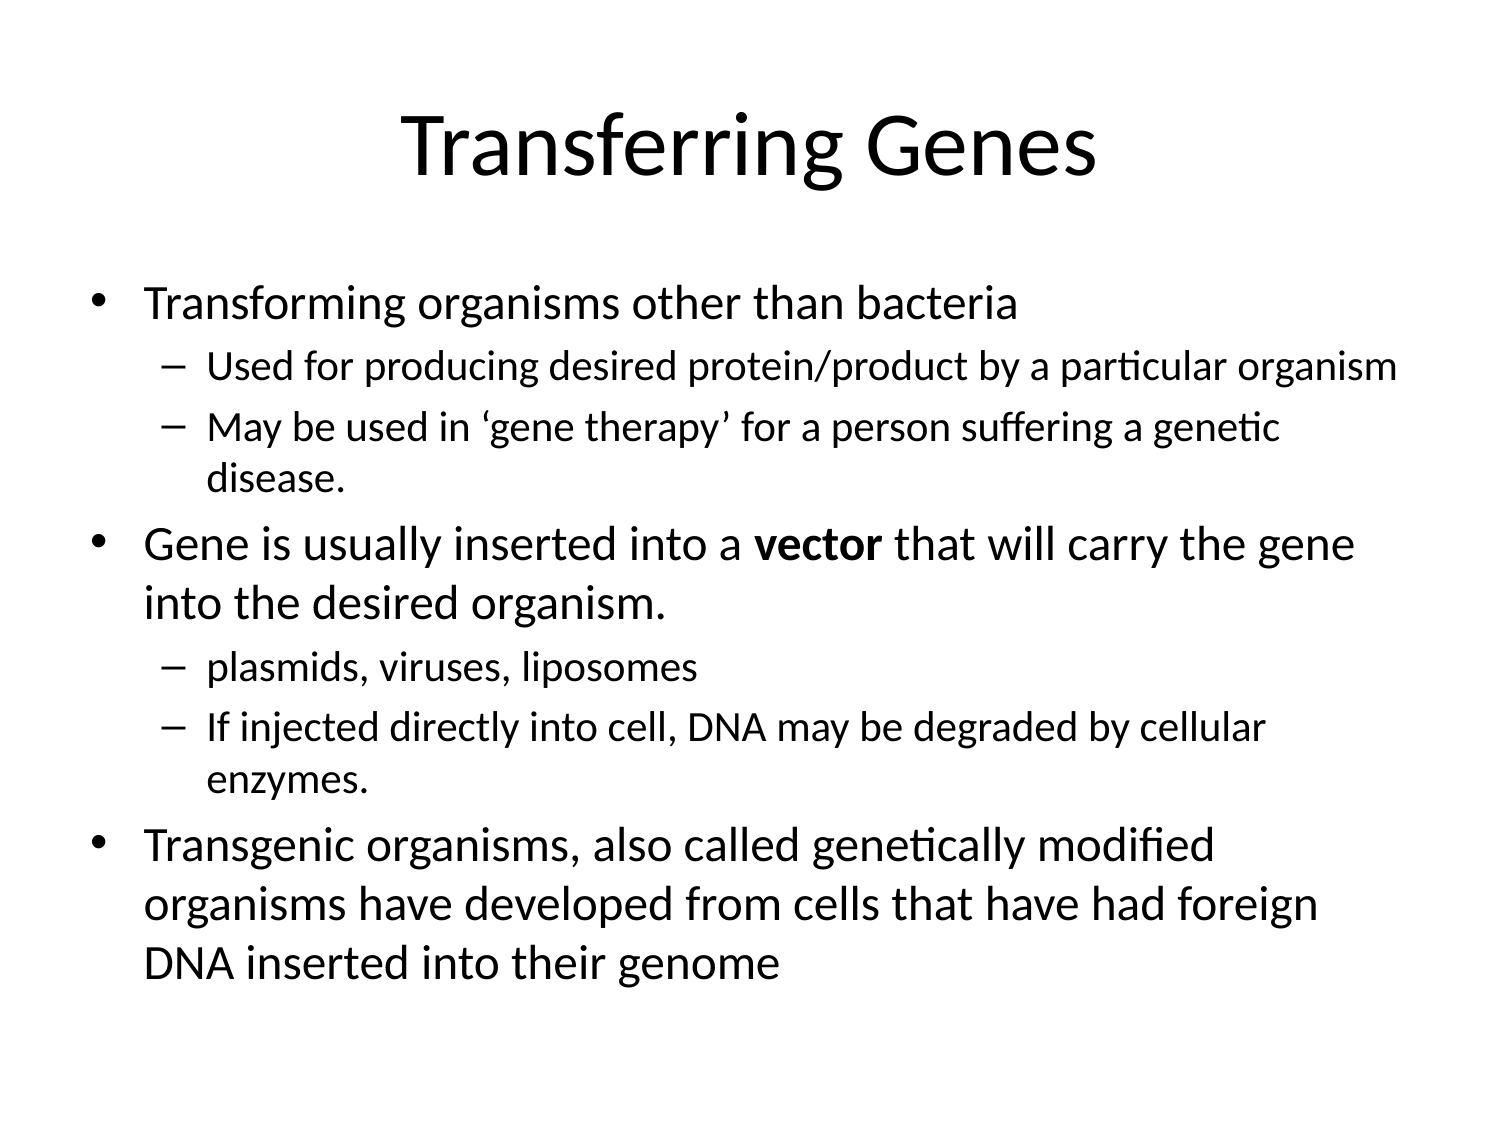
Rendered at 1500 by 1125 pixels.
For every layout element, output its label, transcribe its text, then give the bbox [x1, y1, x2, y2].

title Transferring Genes [75, 45, 1425, 233]
list Transforming organisms other than bacteria Used for producing desired protein/product by a particular organism May be used in ‘gene therapy’ for a person suffering a genetic disease. Gene is usually inserted into a vector that will carry the gene into the desired organism. plasmids, viruses, liposomes If injected directly into cell, DNA may be degraded by cellular enzymes. Transgenic organisms, also called genetically modified organisms have developed from cells that have had foreign DNA inserted into their genome [75, 262, 1425, 1005]
